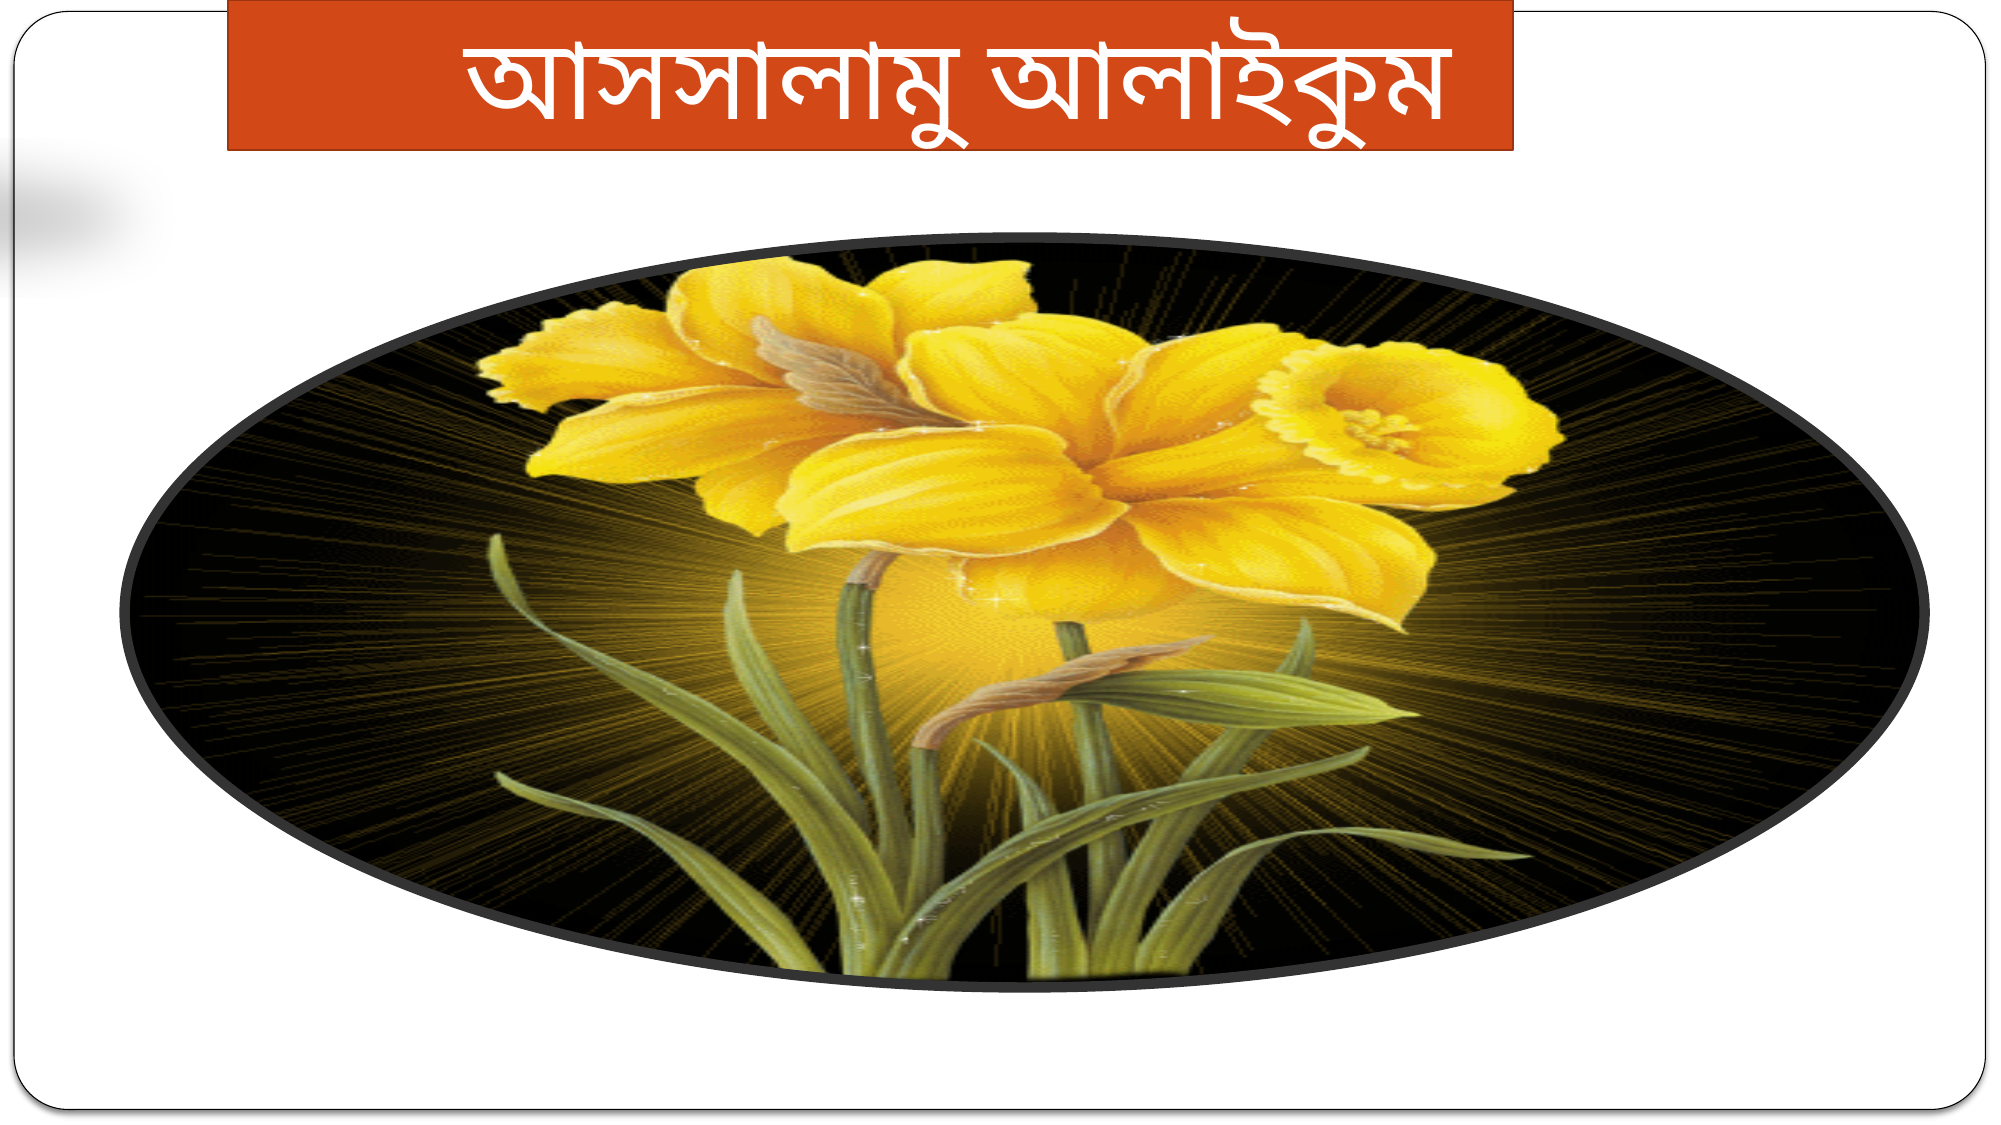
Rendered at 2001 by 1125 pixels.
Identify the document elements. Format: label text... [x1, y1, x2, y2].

text_box আসসালামু আলাইকুম [227, 0, 1514, 151]
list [124, 237, 1925, 988]
